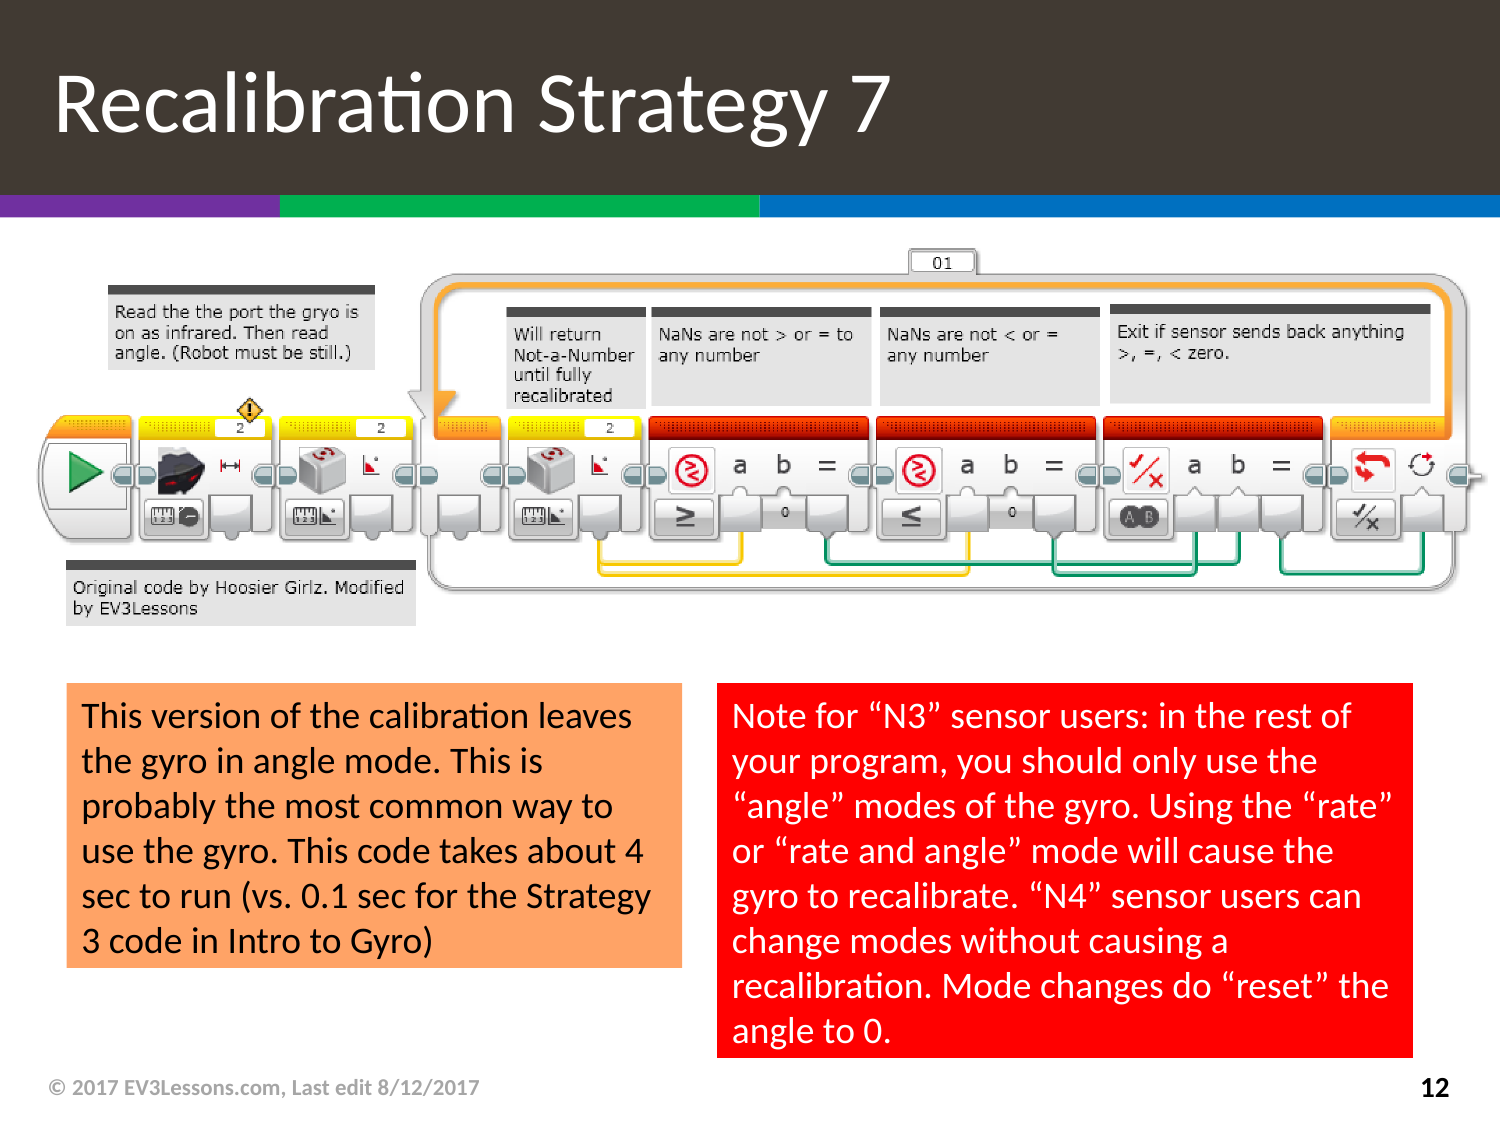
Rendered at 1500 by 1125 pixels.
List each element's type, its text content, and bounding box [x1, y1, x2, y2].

footer © 2017 EV3Lessons.com, Last edit 8/12/2017 [32, 1055, 1038, 1116]
text_box This version of the calibration leaves the gyro in angle mode. This is probably the most common way to use the gyro. This code takes about 4 sec to run (vs. 0.1 sec for the Strategy 3 code in Intro to Gyro) [66, 686, 683, 968]
text_box Note for “N3” sensor users: in the rest of your program, you should only use the “angle” modes of the gyro. Using the “rate” or “rate and angle” mode will cause the gyro to recalibrate. “N4” sensor users can change modes without causing a recalibration. Mode changes do “reset” the angle to 0. [717, 686, 1413, 1058]
picture [0, 220, 1500, 673]
title Recalibration Strategy 7 [0, 0, 1500, 195]
slide_number 12 [1361, 1056, 1465, 1116]
